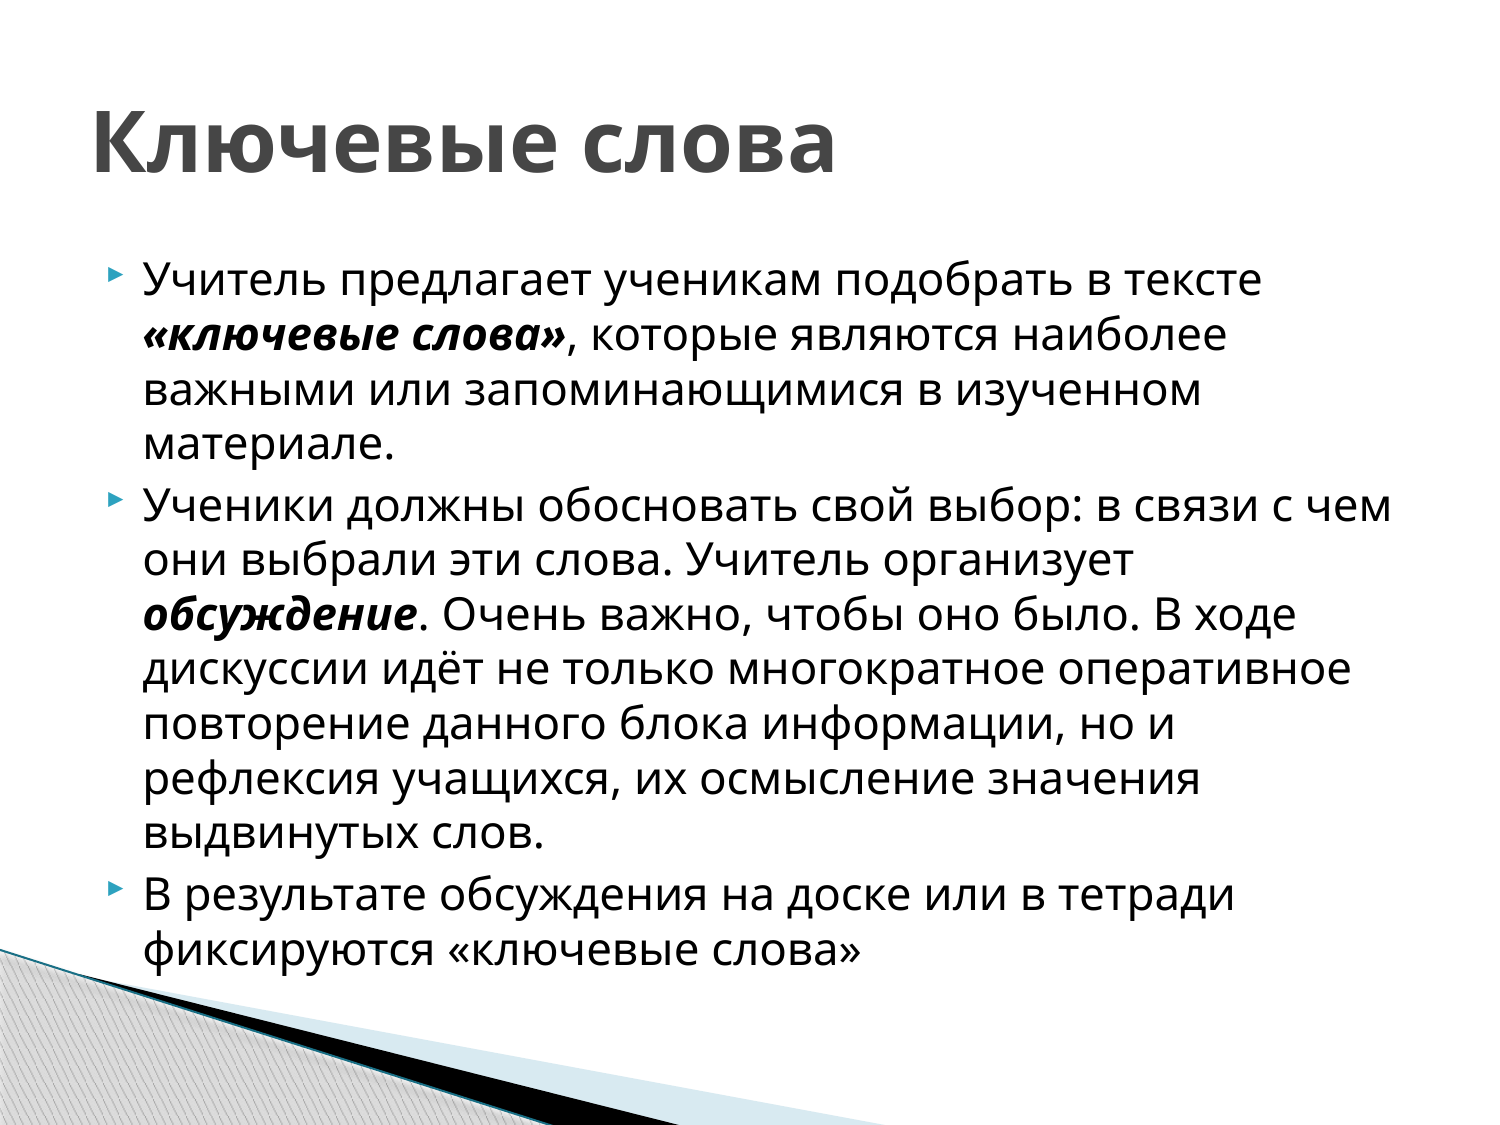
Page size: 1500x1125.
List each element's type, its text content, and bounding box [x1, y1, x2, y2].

title Ключевые слова [75, 45, 1425, 233]
list Учитель предлагает ученикам подобрать в тексте «ключевые слова», которые являются наиболее важными или запоминающимися в изученном материале. Ученики должны обосновать свой выбор: в связи с чем они выбрали эти слова. Учитель организует обсуждение. Очень важно, чтобы оно было. В ходе дискуссии идёт не только многократное оперативное повторение данного блока информации, но и рефлексия учащихся, их осмысление значения выдвинутых слов. В результате обсуждения на доске или в тетради фиксируются «ключевые слова» [75, 243, 1425, 986]
